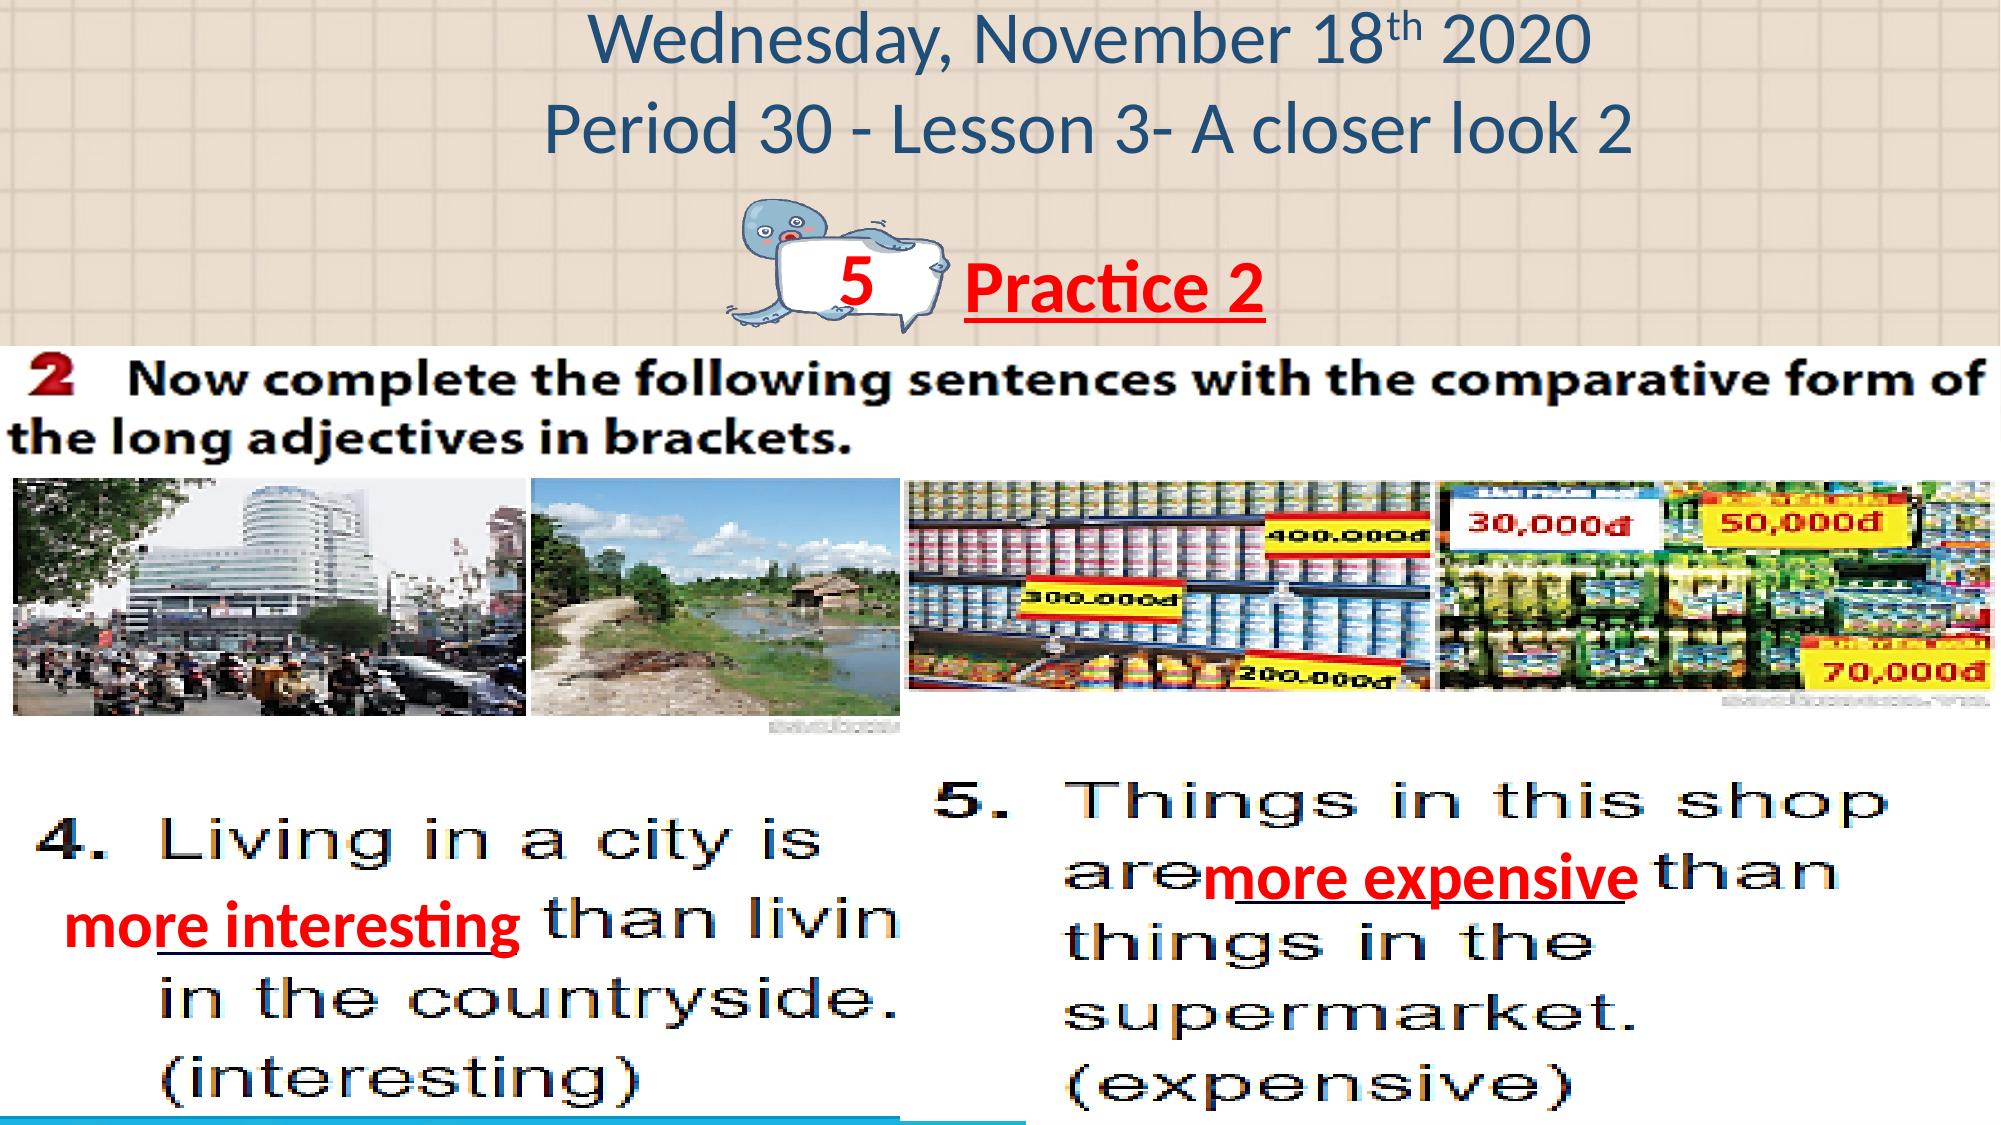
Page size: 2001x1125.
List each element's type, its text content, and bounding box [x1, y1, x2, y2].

picture [0, 0, 2001, 1125]
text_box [708, 176, 1292, 346]
text_box Wednesday, November 18th 2020 Period 30 - Lesson 3- A closer look 2 [457, 0, 1740, 176]
